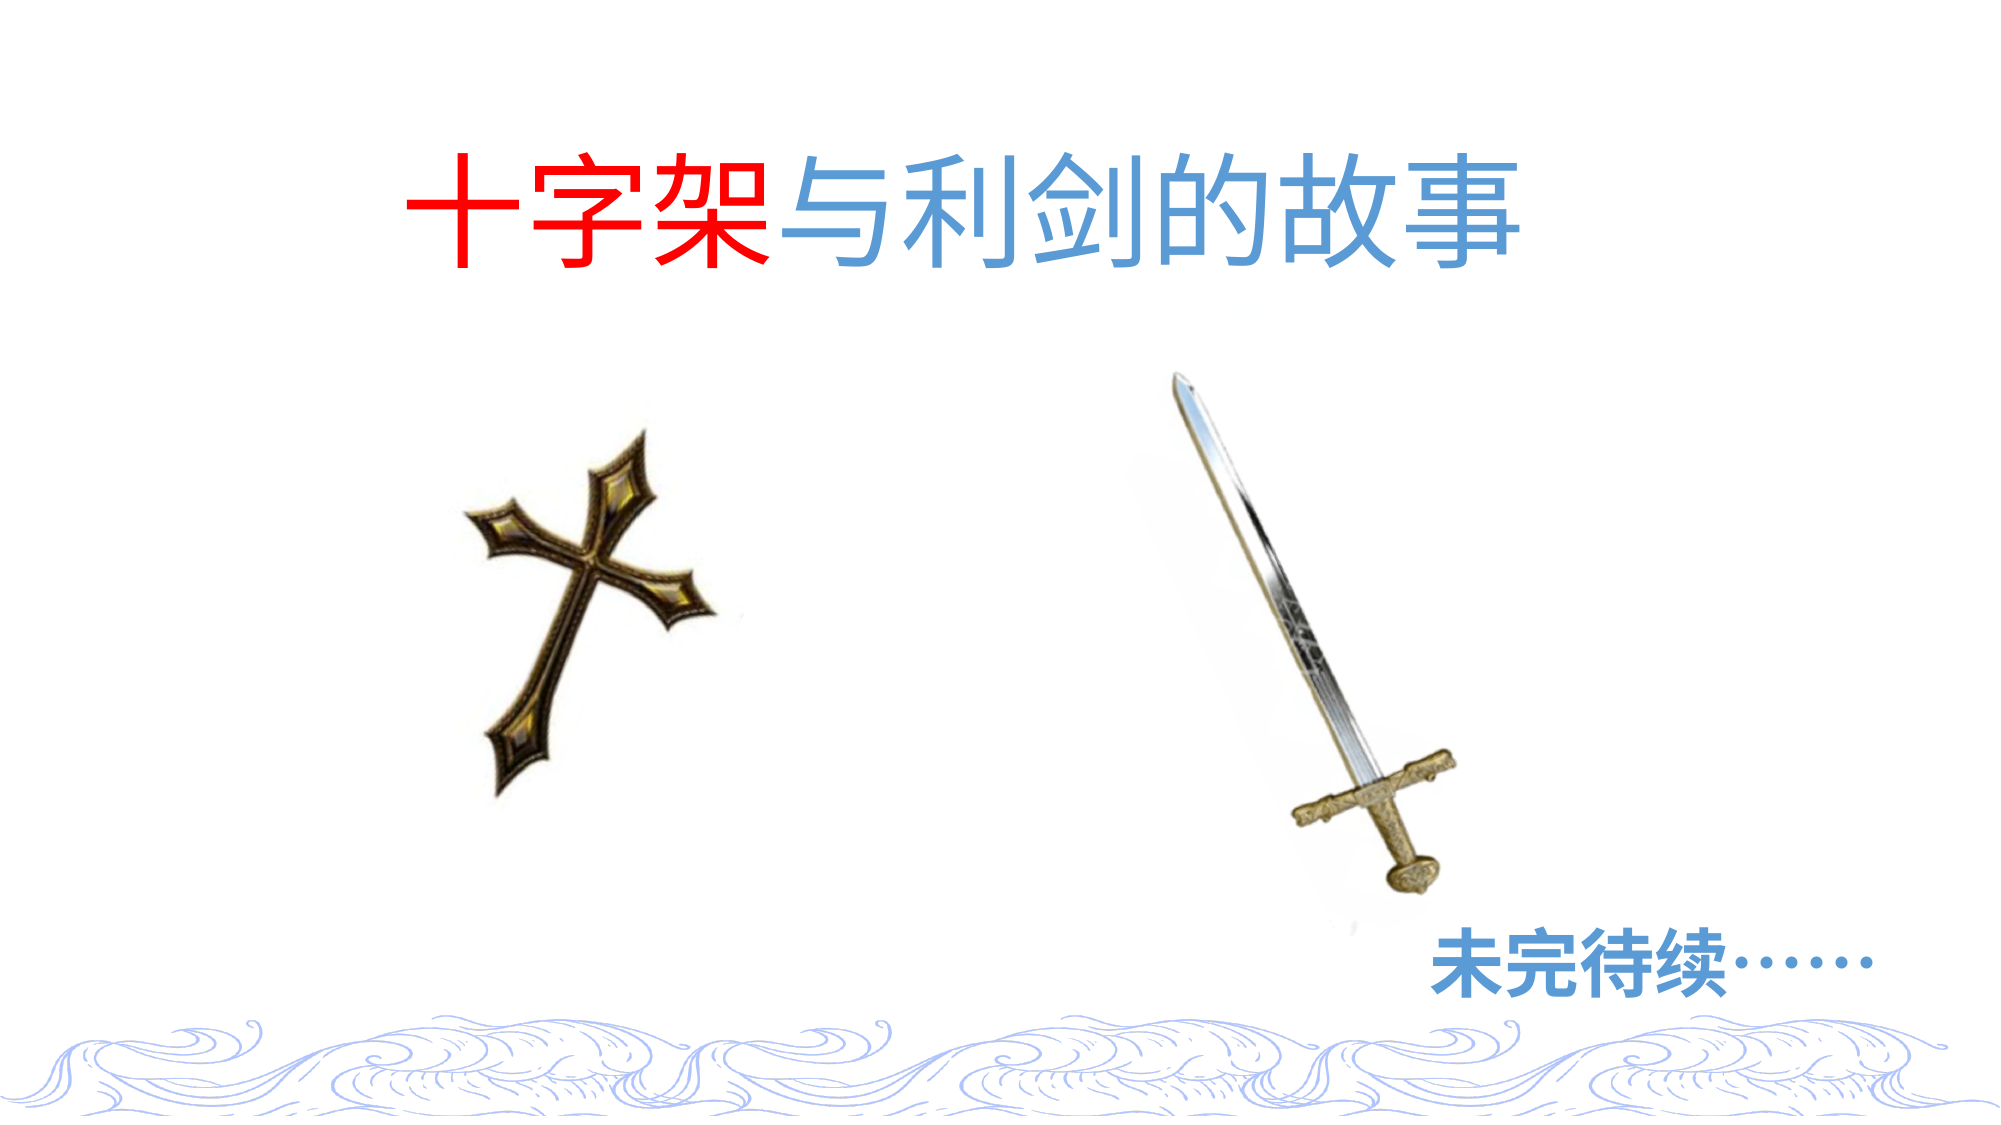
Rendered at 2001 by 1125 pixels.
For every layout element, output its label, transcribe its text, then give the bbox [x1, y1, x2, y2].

picture [324, 318, 811, 872]
picture [1080, 294, 1528, 949]
picture [0, 1015, 2000, 1116]
text_box 十字架与利剑的故事 [385, 125, 1593, 291]
text_box 未完待续…… [1414, 909, 1899, 1014]
